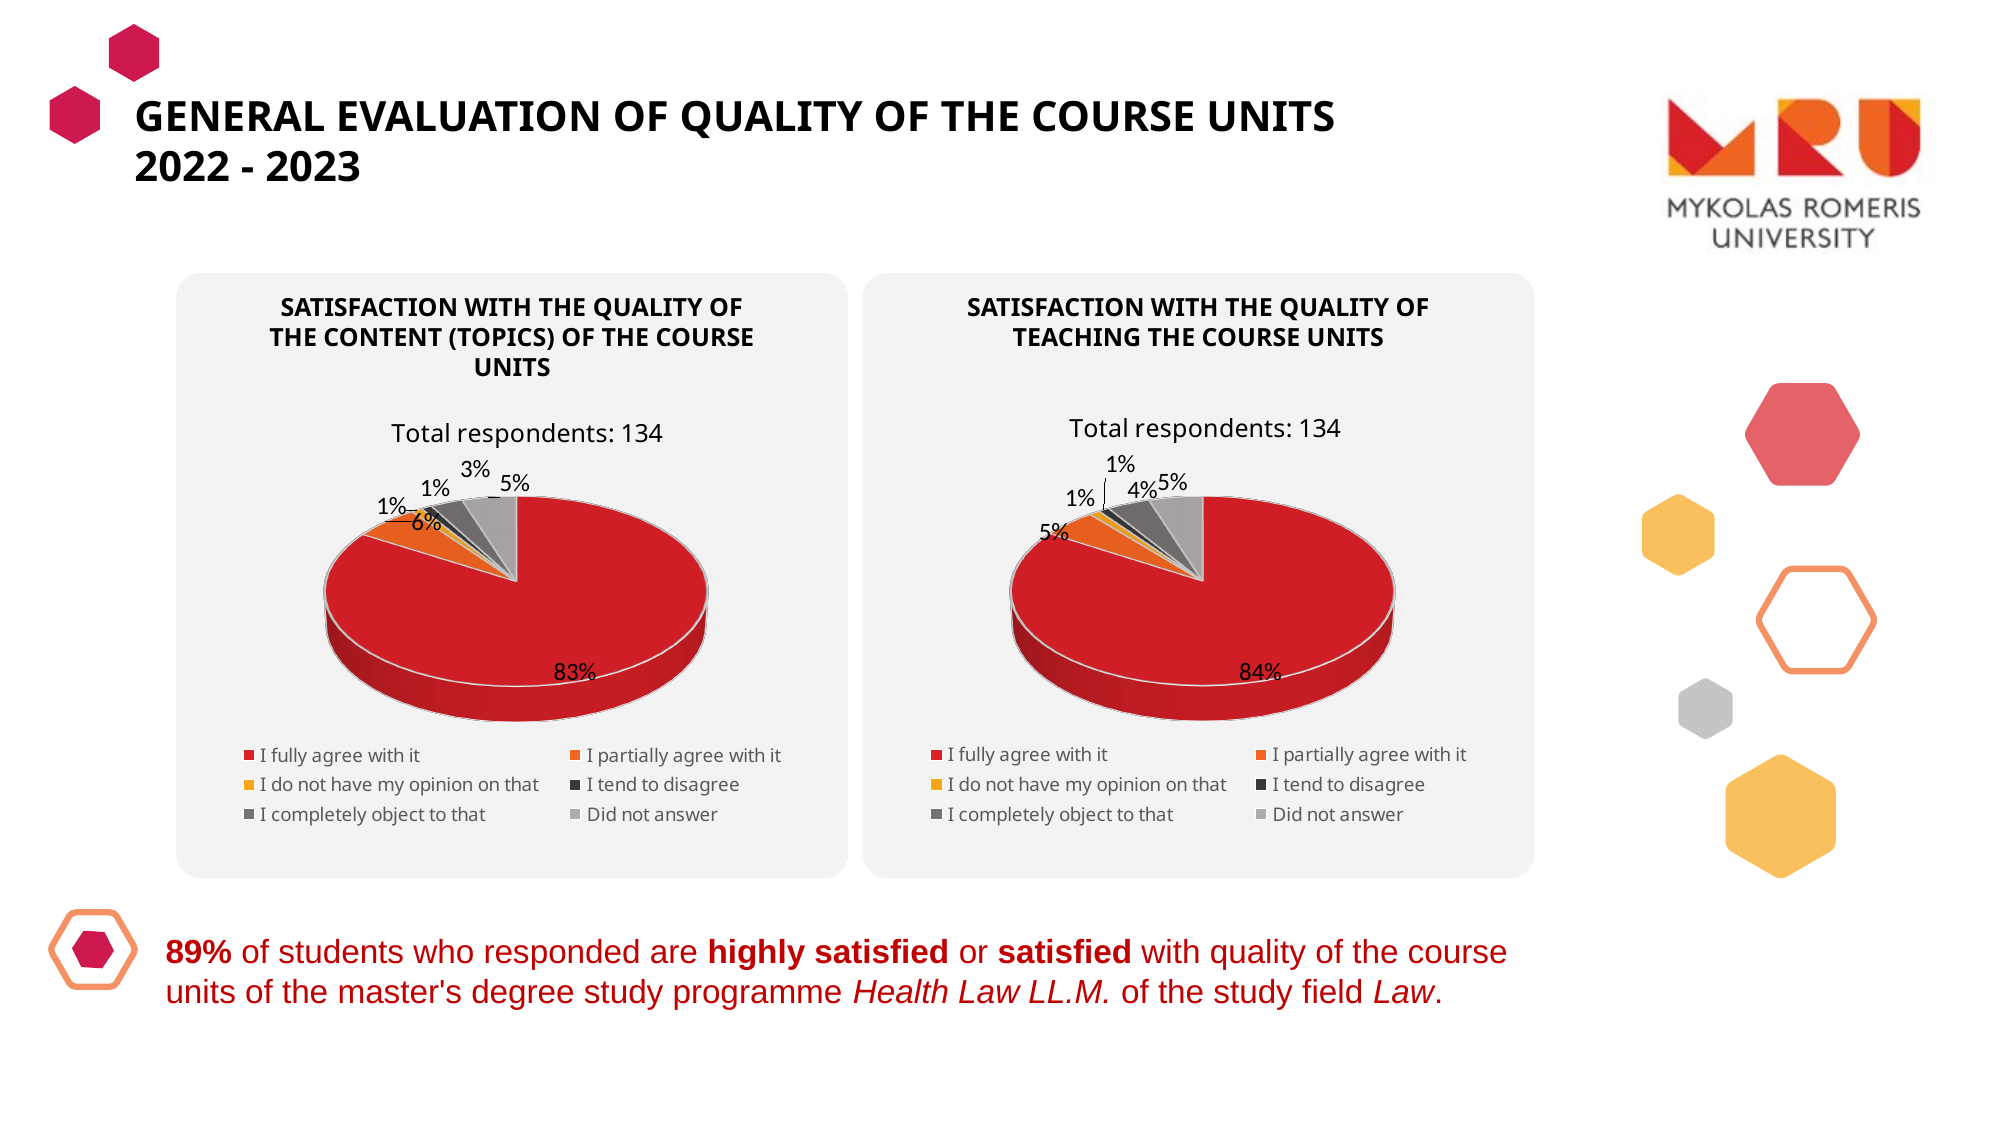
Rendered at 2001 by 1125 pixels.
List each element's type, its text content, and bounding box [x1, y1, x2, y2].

chart [207, 390, 817, 844]
text_box [1725, 754, 1836, 879]
picture [1638, 71, 1956, 281]
text_box [1758, 568, 1874, 672]
text_box [1678, 678, 1733, 740]
text_box [51, 912, 135, 987]
text_box SATISFACTION WITH THE QUALITY OF THE CONTENT (TOPICS) OF THE COURSE UNITS [248, 284, 776, 389]
text_box [175, 272, 850, 880]
text_box [861, 271, 1536, 880]
text_box [1744, 383, 1860, 486]
text_box [1641, 494, 1715, 576]
text_box GENERAL EVALUATION OF QUALITY OF THE COURSE UNITS 2022 - 2023 [119, 82, 1422, 198]
text_box [49, 85, 100, 144]
text_box [71, 930, 114, 969]
chart [894, 389, 1504, 844]
text_box 89% of students who responded are highly satisfied or satisfied with quality of the course units of the master's degree study programme Health Law LL.M. of the study field Law. [150, 922, 1535, 1018]
text_box SATISFACTION WITH THE QUALITY OF TEACHING THE COURSE UNITS [935, 283, 1462, 359]
text_box [108, 23, 160, 82]
